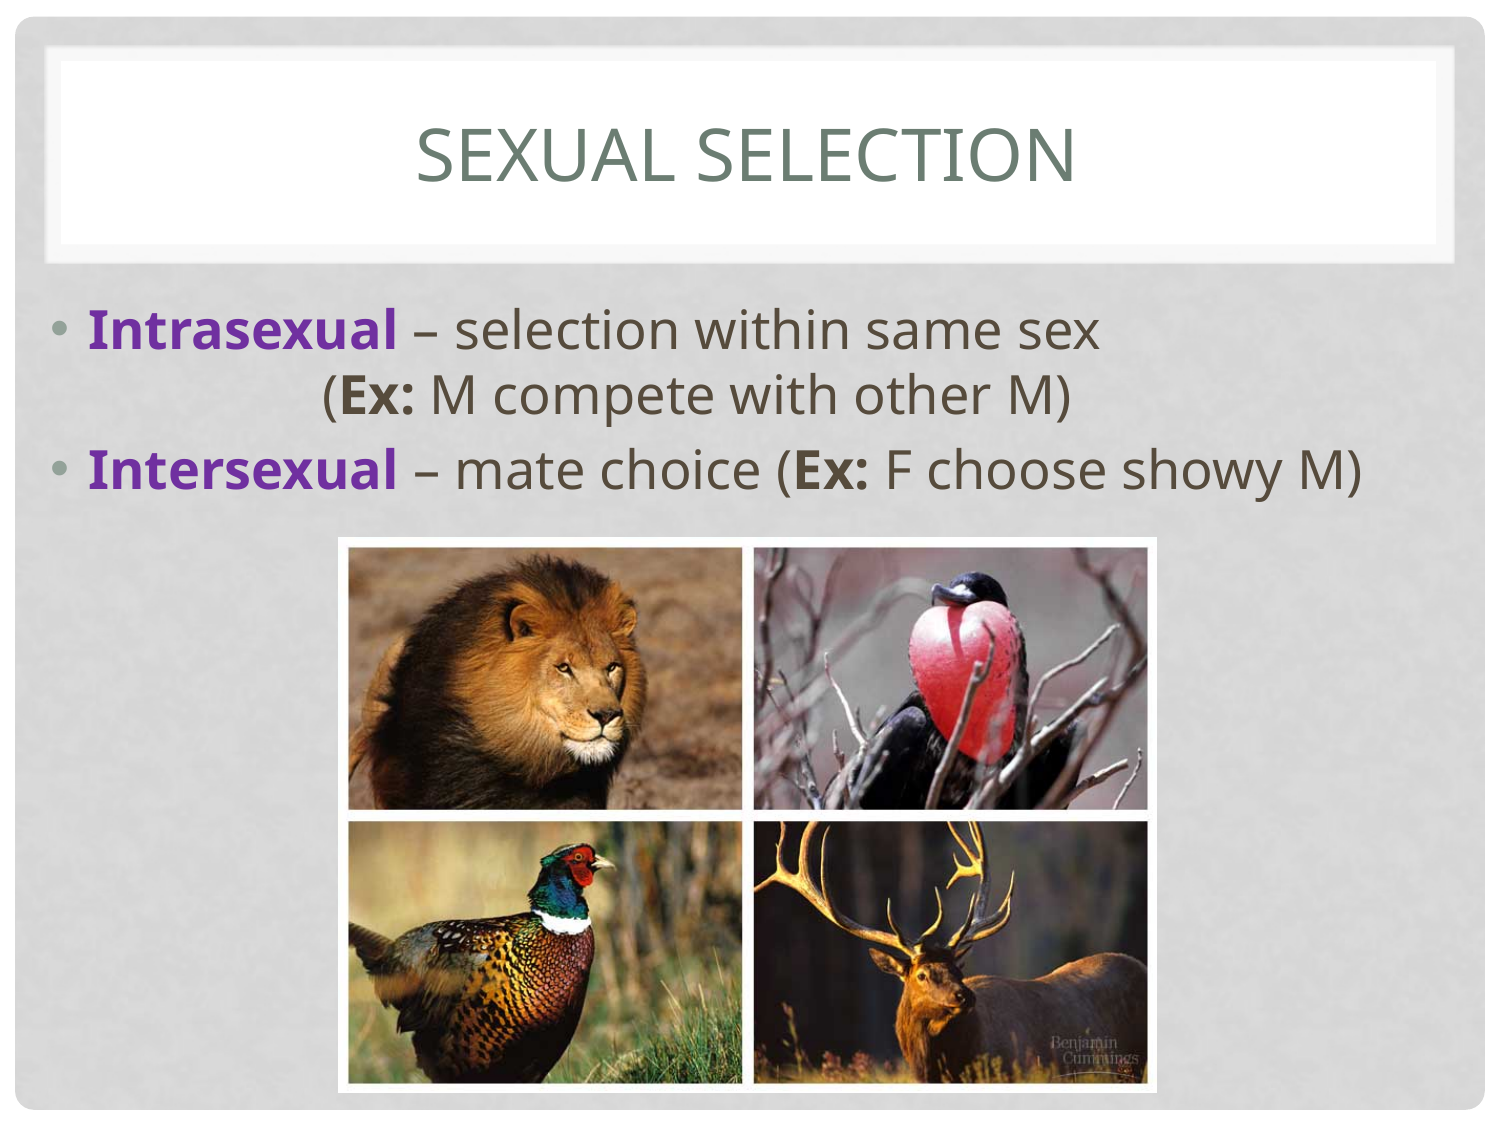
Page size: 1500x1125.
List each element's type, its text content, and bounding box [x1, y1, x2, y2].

picture [15, 16, 1485, 1110]
title Sexual selection [69, 66, 1425, 238]
list Intrasexual – selection within same sex (Ex: M compete with other M) Intersexual – mate choice (Ex: F choose showy M) [16, 287, 1481, 1005]
